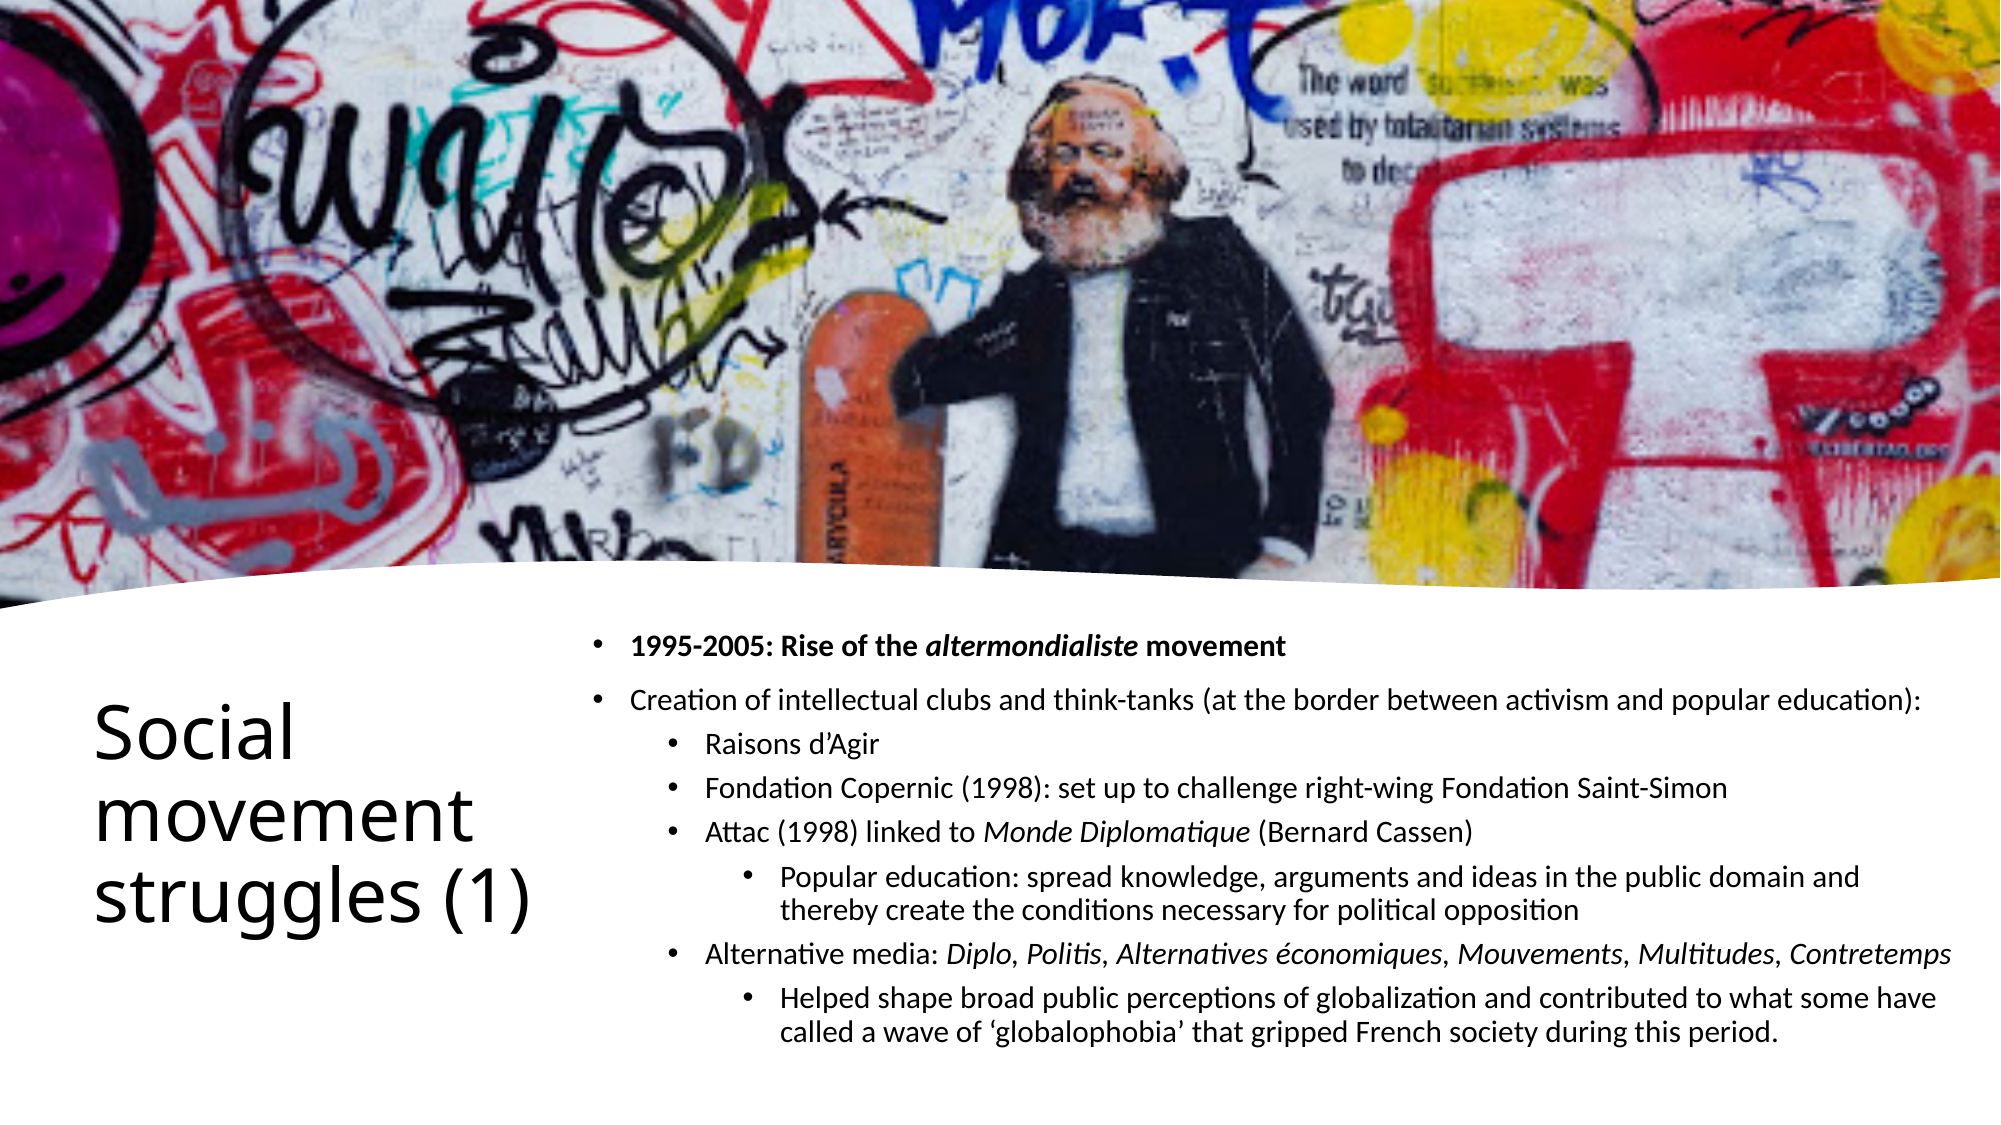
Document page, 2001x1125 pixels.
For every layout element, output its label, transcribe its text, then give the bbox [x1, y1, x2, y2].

title Social movement struggles (1) [78, 615, 619, 1018]
list 1995-2005: Rise of the altermondialiste movement Creation of intellectual clubs and think-tanks (at the border between activism and popular education): Raisons d’Agir Fondation Copernic (1998): set up to challenge right-wing Fondation Saint-Simon Attac (1998) linked to Monde Diplomatique (Bernard Cassen) Popular education: spread knowledge, arguments and ideas in the public domain and thereby create the conditions necessary for political opposition Alternative media: Diplo, Politis, Alternatives économiques, Mouvements, Multitudes, Contretemps Helped shape broad public perceptions of globalization and contributed to what some have called a wave of ‘globalophobia’ that gripped French society during this period. [577, 625, 1971, 1080]
picture [0, 0, 2000, 609]
